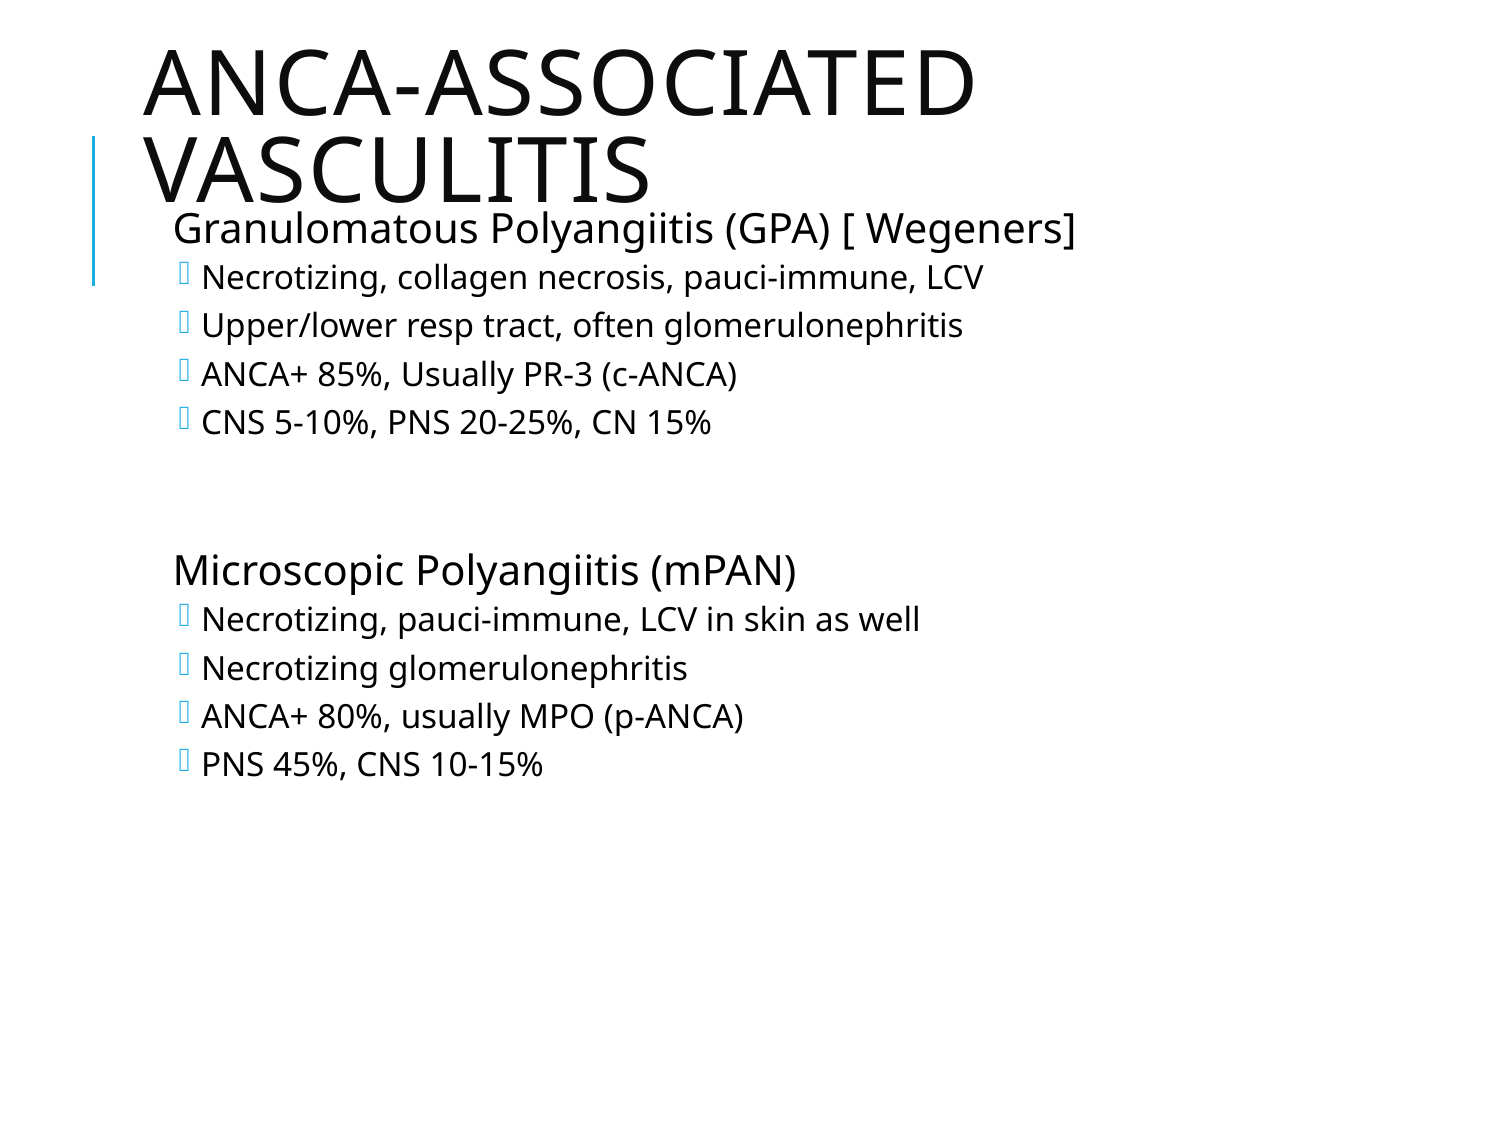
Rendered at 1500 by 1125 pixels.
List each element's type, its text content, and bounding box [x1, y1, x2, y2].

list Granulomatous Polyangiitis (GPA) [ Wegeners] Necrotizing, collagen necrosis, pauci-immune, LCV Upper/lower resp tract, often glomerulonephritis ANCA+ 85%, Usually PR-3 (c-ANCA) CNS 5-10%, PNS 20-25%, CN 15% Microscopic Polyangiitis (mPAN) Necrotizing, pauci-immune, LCV in skin as well Necrotizing glomerulonephritis ANCA+ 80%, usually MPO (p-ANCA) PNS 45%, CNS 10-15% [150, 200, 1500, 1075]
title ANCA-Associated Vasculitis [128, 37, 1500, 229]
